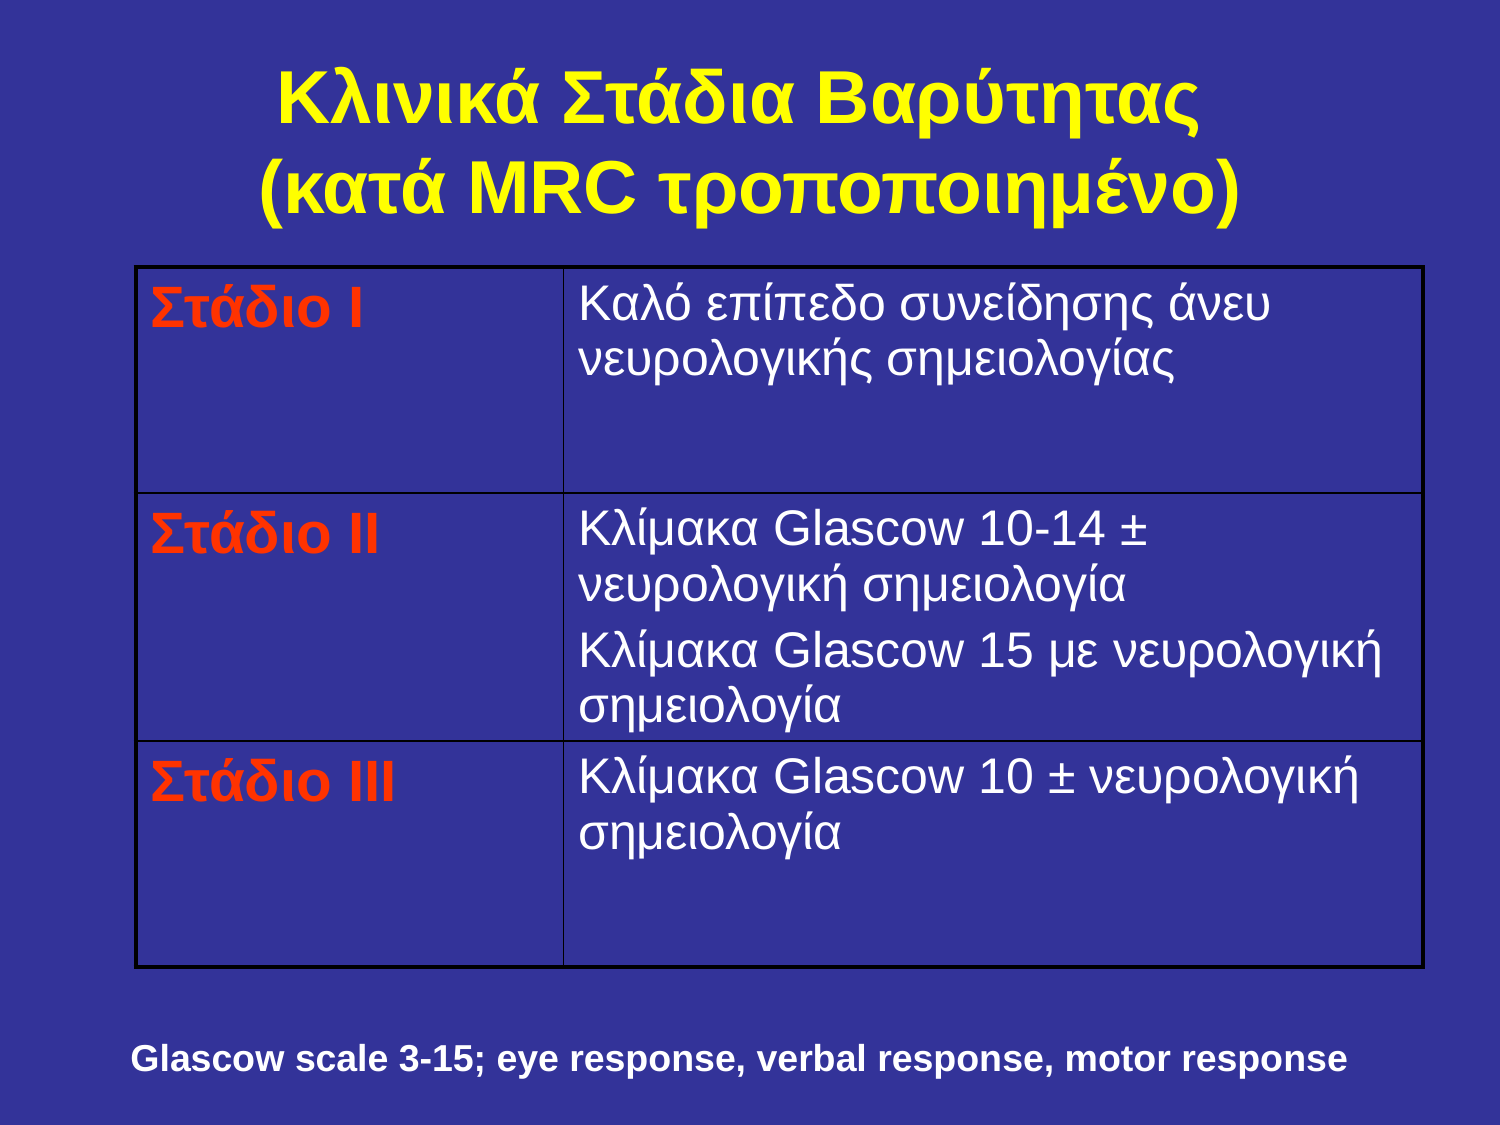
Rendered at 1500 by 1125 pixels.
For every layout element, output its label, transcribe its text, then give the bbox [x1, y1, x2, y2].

table_cell Στάδιο ΙΙΙ [138, 742, 563, 965]
table_header Καλό επίπεδο συνείδησης άνευ νευρολογικής σημειολογίας [564, 269, 1421, 492]
table_header Στάδιο Ι [138, 269, 563, 492]
table_cell Κλίμακα Glascow 10-14 ± νευρολογική σημειολογία Κλίμακα Glascow 15 με νευρολογική σημειολογία [564, 494, 1421, 740]
title Κλινικά Στάδια Βαρύτητας (κατά MRC τροποποιημένο) [74, 44, 1426, 233]
table_cell Κλίμακα Glascow 10 ± νευρολογική σημειολογία [564, 742, 1421, 965]
text_box Glascow scale 3-15; eye response, verbal response, motor response [115, 1026, 1364, 1086]
table_cell Στάδιο ΙΙ [138, 494, 563, 740]
